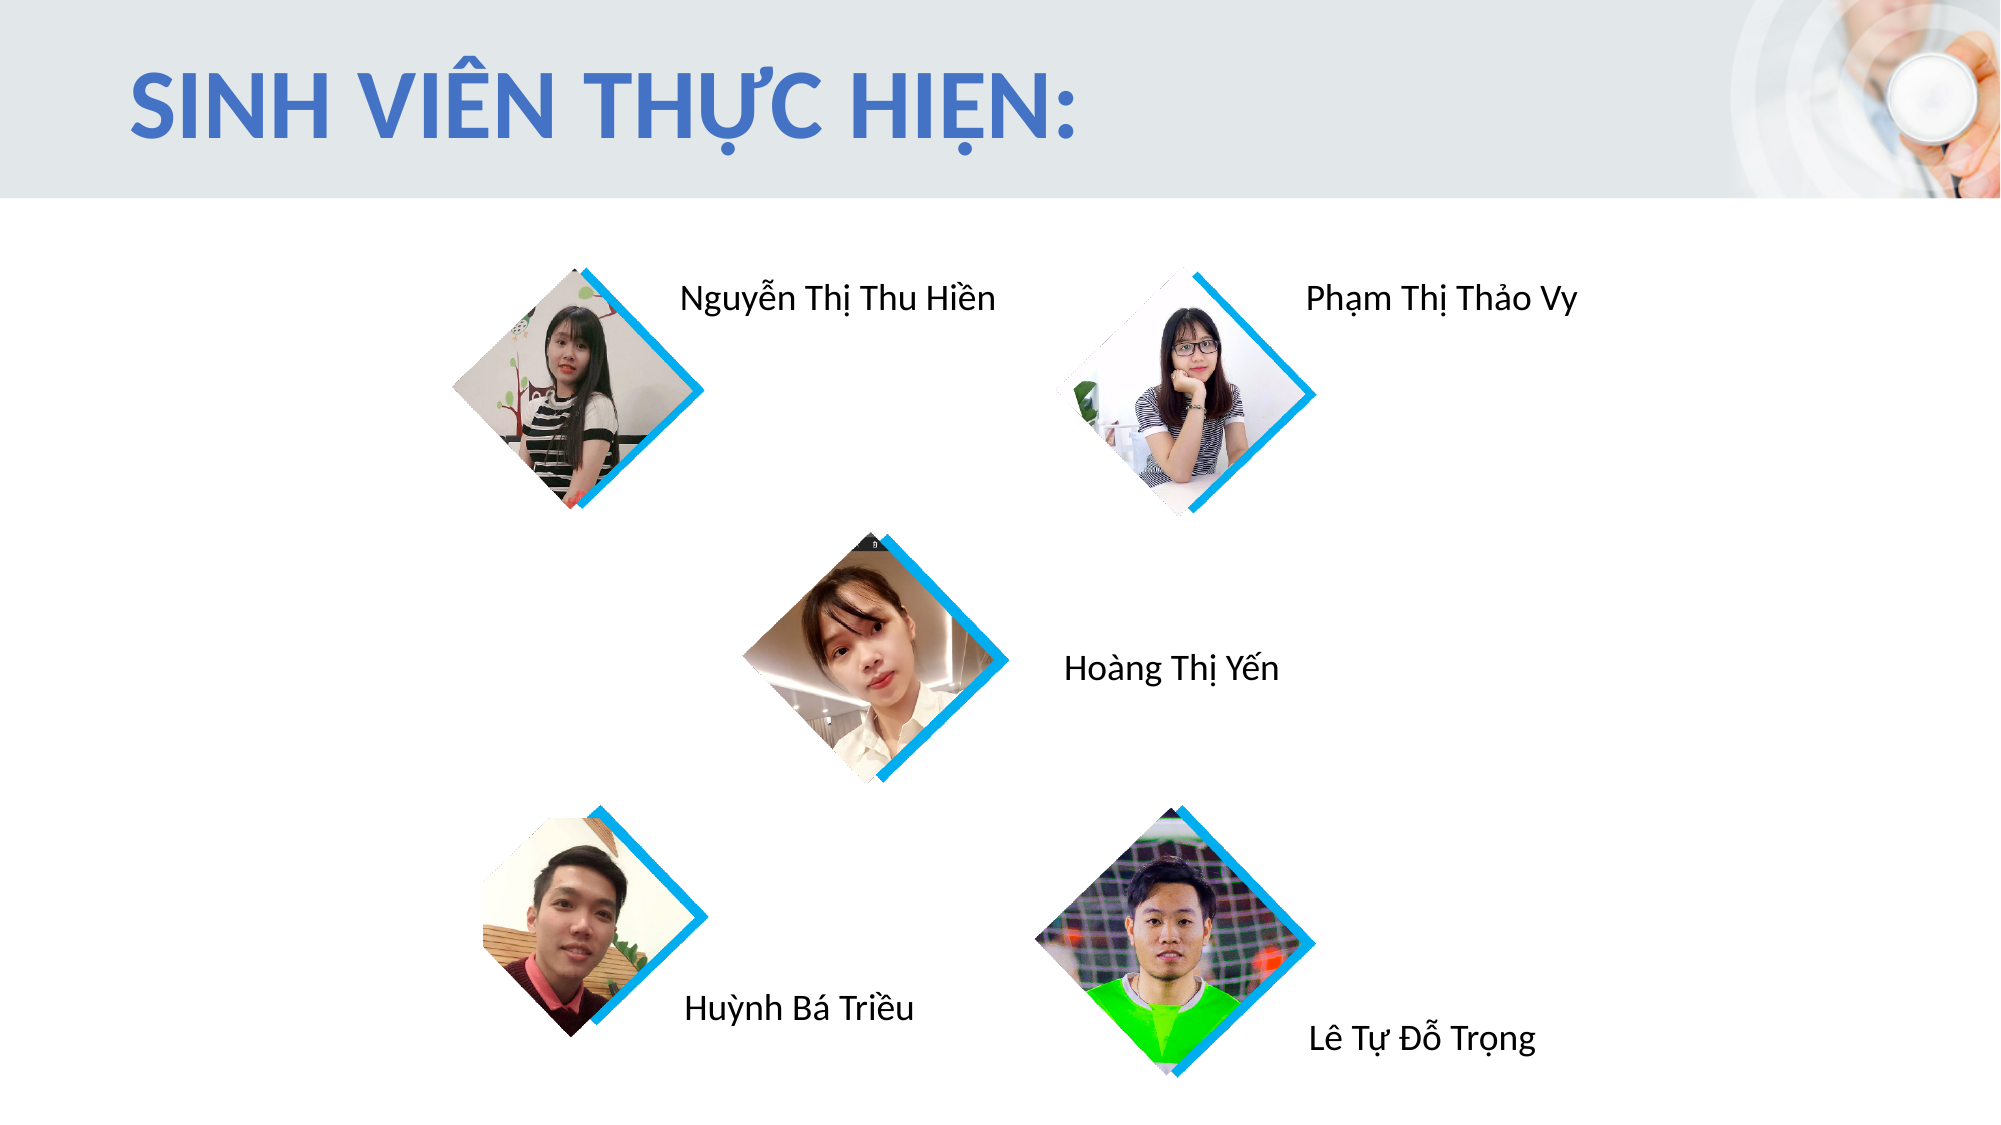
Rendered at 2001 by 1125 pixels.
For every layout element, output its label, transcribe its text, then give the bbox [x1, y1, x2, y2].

text_box SINH VIÊN THỰC HIỆN: [114, 18, 1096, 169]
picture [0, 0, 2001, 1125]
